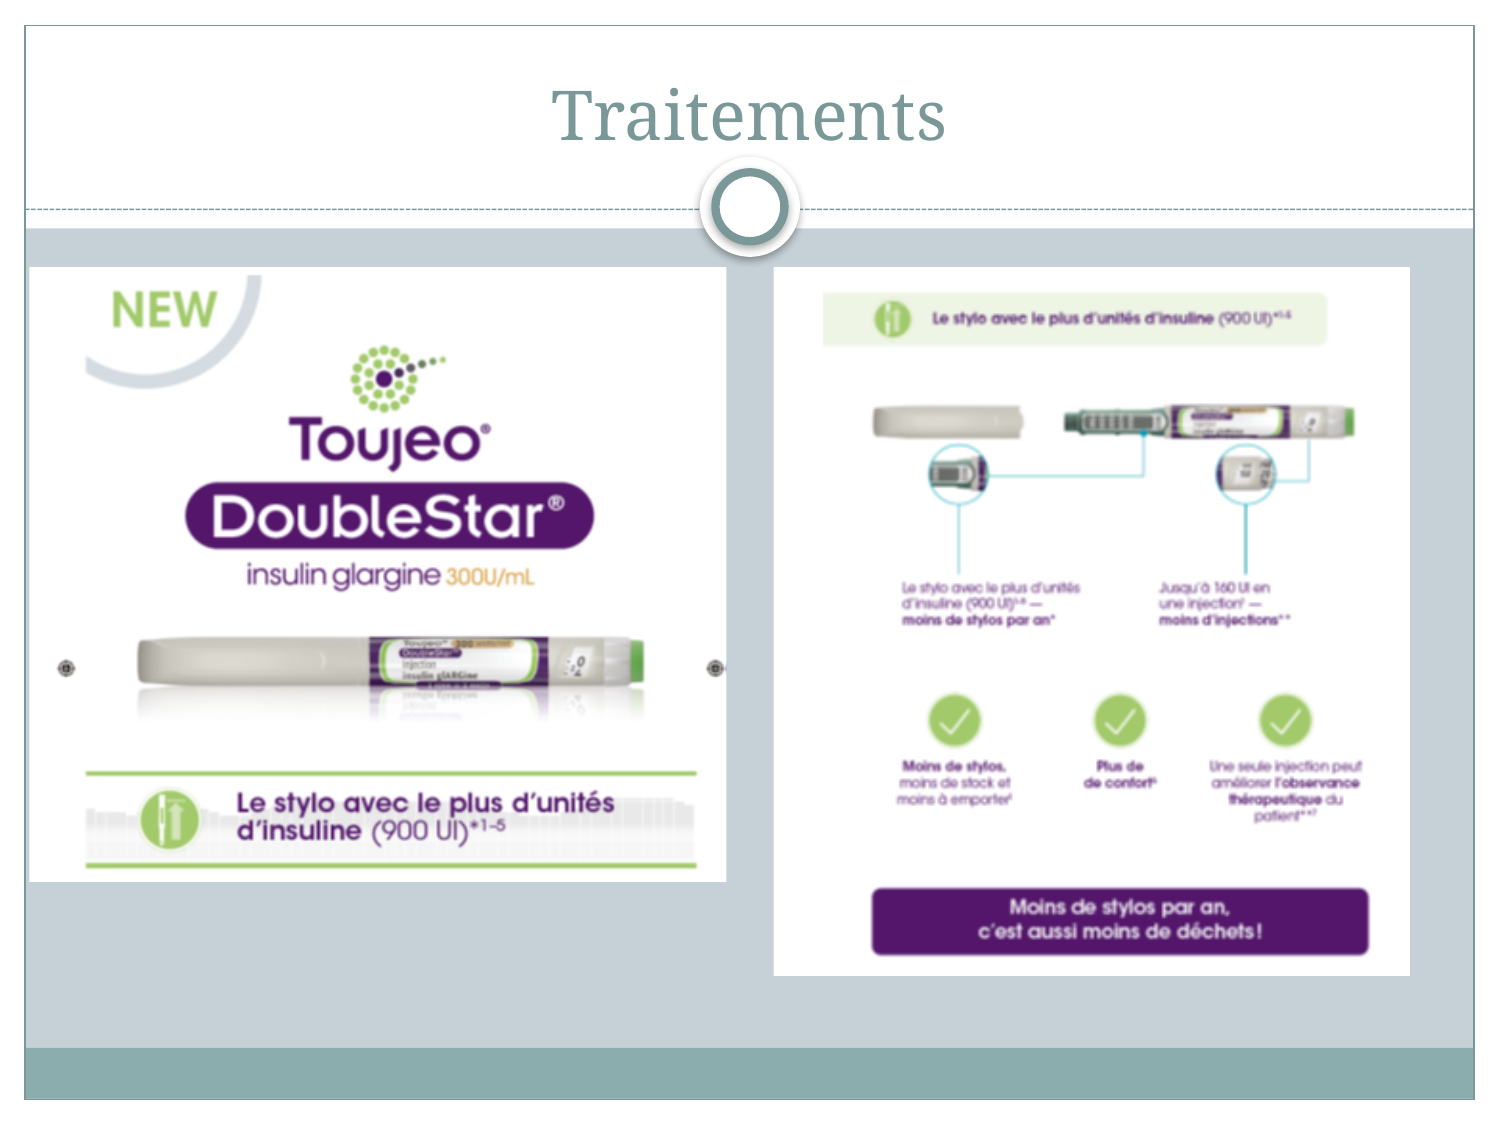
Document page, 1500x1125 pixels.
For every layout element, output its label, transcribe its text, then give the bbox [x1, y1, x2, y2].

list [29, 266, 727, 882]
picture [773, 266, 1411, 977]
title Traitements [49, 37, 1450, 162]
